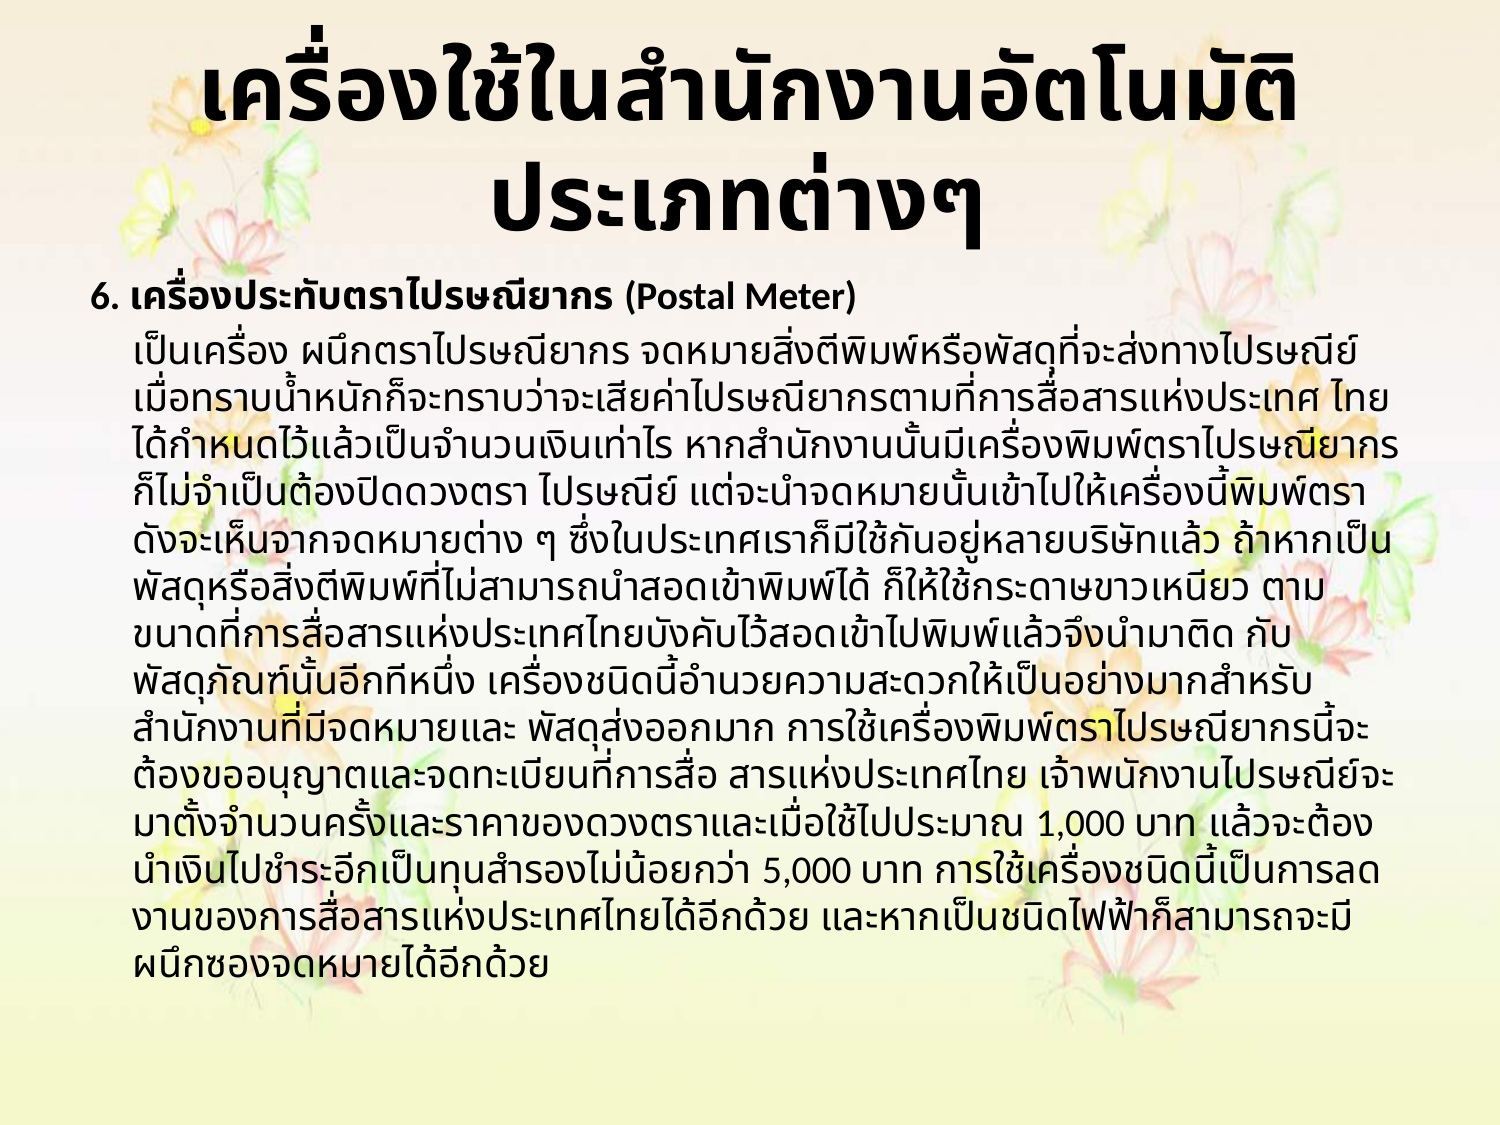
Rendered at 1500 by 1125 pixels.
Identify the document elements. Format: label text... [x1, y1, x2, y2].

picture [0, 0, 1500, 1125]
list 6. เครื่องประทับตราไปรษณียากร (Postal Meter) เป็นเครื่อง ผนึกตราไปรษณียากร จดหมายสิ่งตีพิมพ์หรือพัสดุที่จะส่งทางไปรษณีย์ เมื่อทราบน้ำหนักก็จะทราบว่าจะเสียค่าไปรษณียากรตามที่การสื่อสารแห่งประเทศ ไทยได้กำหนดไว้แล้วเป็นจำนวนเงินเท่าไร หากสำนักงานนั้นมีเครื่องพิมพ์ตราไปรษณียากรก็ไม่จำเป็นต้องปิดดวงตรา ไปรษณีย์ แต่จะนำจดหมายนั้นเข้าไปให้เครื่องนี้พิมพ์ตรา ดังจะเห็นจากจดหมายต่าง ๆ ซึ่งในประเทศเราก็มีใช้กันอยู่หลายบริษัทแล้ว ถ้าหากเป็นพัสดุหรือสิ่งตีพิมพ์ที่ไม่สามารถนำสอดเข้าพิมพ์ได้ ก็ให้ใช้กระดาษขาวเหนียว ตามขนาดที่การสื่อสารแห่งประเทศไทยบังคับไว้สอดเข้าไปพิมพ์แล้วจึงนำมาติด กับพัสดุภัณฑ์นั้นอีกทีหนึ่ง เครื่องชนิดนี้อำนวยความสะดวกให้เป็นอย่างมากสำหรับสำนักงานที่มีจดหมายและ พัสดุส่งออกมาก การใช้เครื่องพิมพ์ตราไปรษณียากรนี้จะต้องขออนุญาตและจดทะเบียนที่การสื่อ สารแห่งประเทศไทย เจ้าพนักงานไปรษณีย์จะมาตั้งจำนวนครั้งและราคาของดวงตราและเมื่อใช้ไปประมาณ 1,000 บาท แล้วจะต้องนำเงินไปชำระอีกเป็นทุนสำรองไม่น้อยกว่า 5,000 บาท การใช้เครื่องชนิดนี้เป็นการลดงานของการสื่อสารแห่งประเทศไทยได้อีกด้วย และหากเป็นชนิดไฟฟ้าก็สามารถจะมีผนึกซองจดหมายได้อีกด้วย [75, 262, 1425, 1005]
title เครื่องใช้ในสำนักงานอัตโนมัติประเภทต่างๆ [75, 45, 1425, 233]
